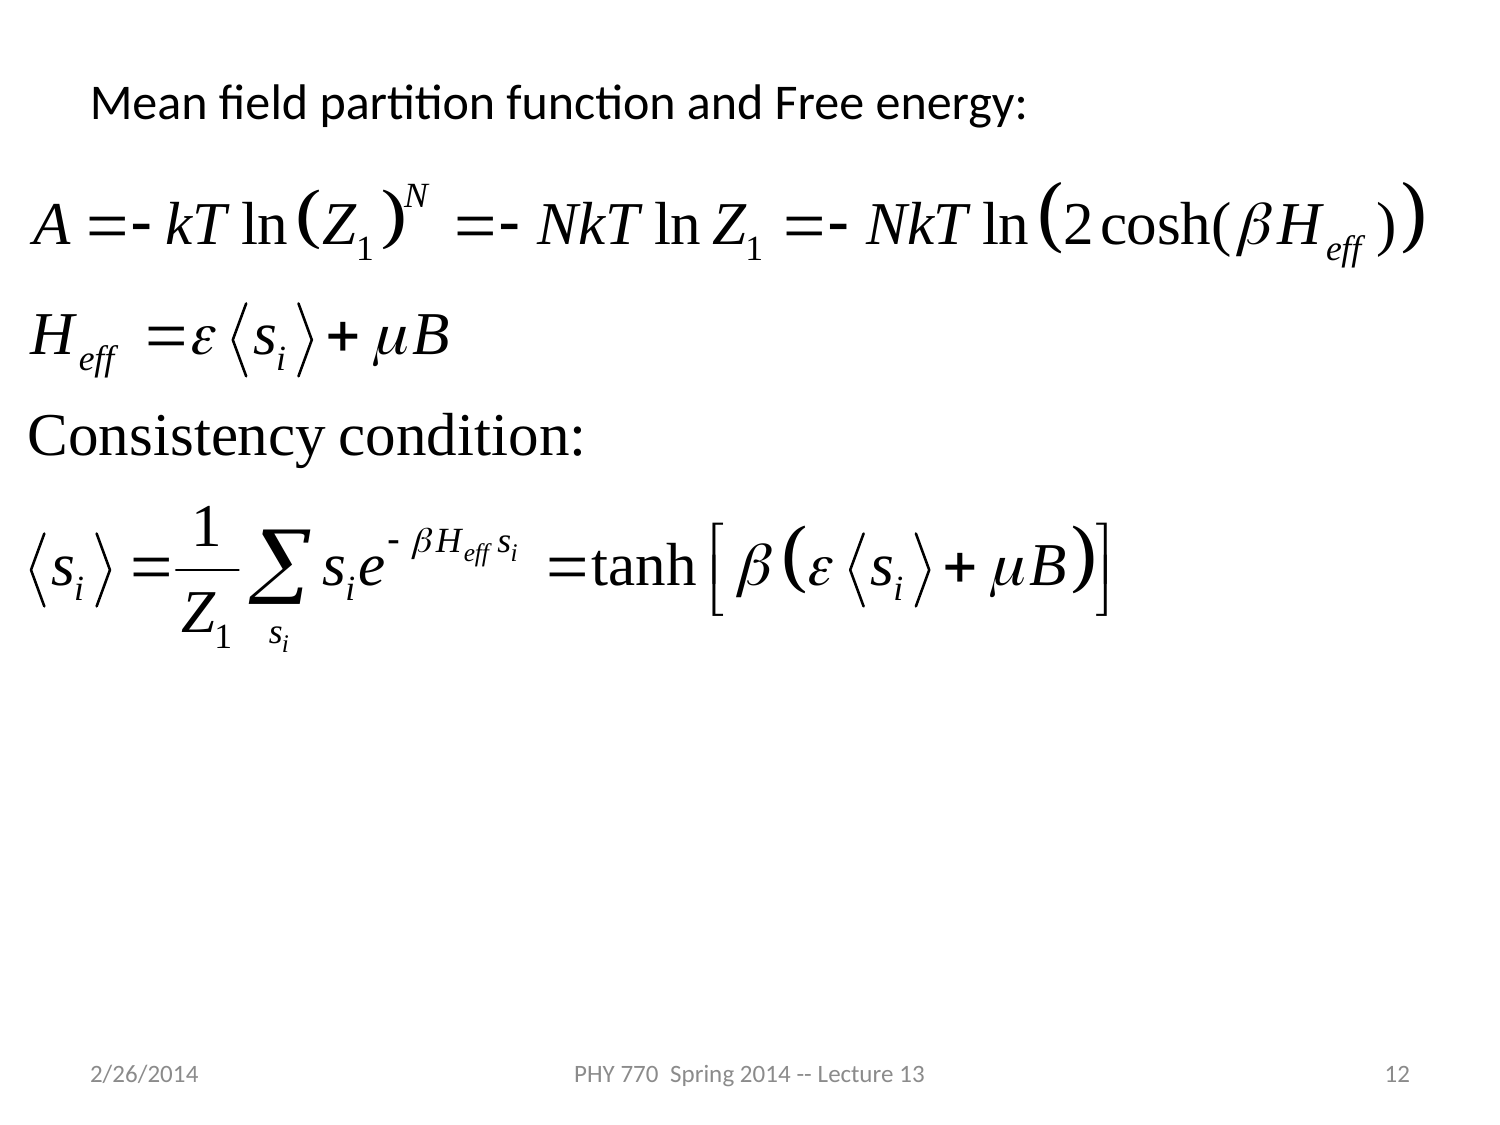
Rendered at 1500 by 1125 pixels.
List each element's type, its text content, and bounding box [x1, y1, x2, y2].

footer PHY 770 Spring 2014 -- Lecture 13 [512, 1042, 988, 1103]
text_box Mean field partition function and Free energy: [74, 62, 1438, 138]
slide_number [75, 1042, 425, 1103]
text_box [19, 167, 1434, 665]
slide_number 12 [1074, 1042, 1425, 1103]
